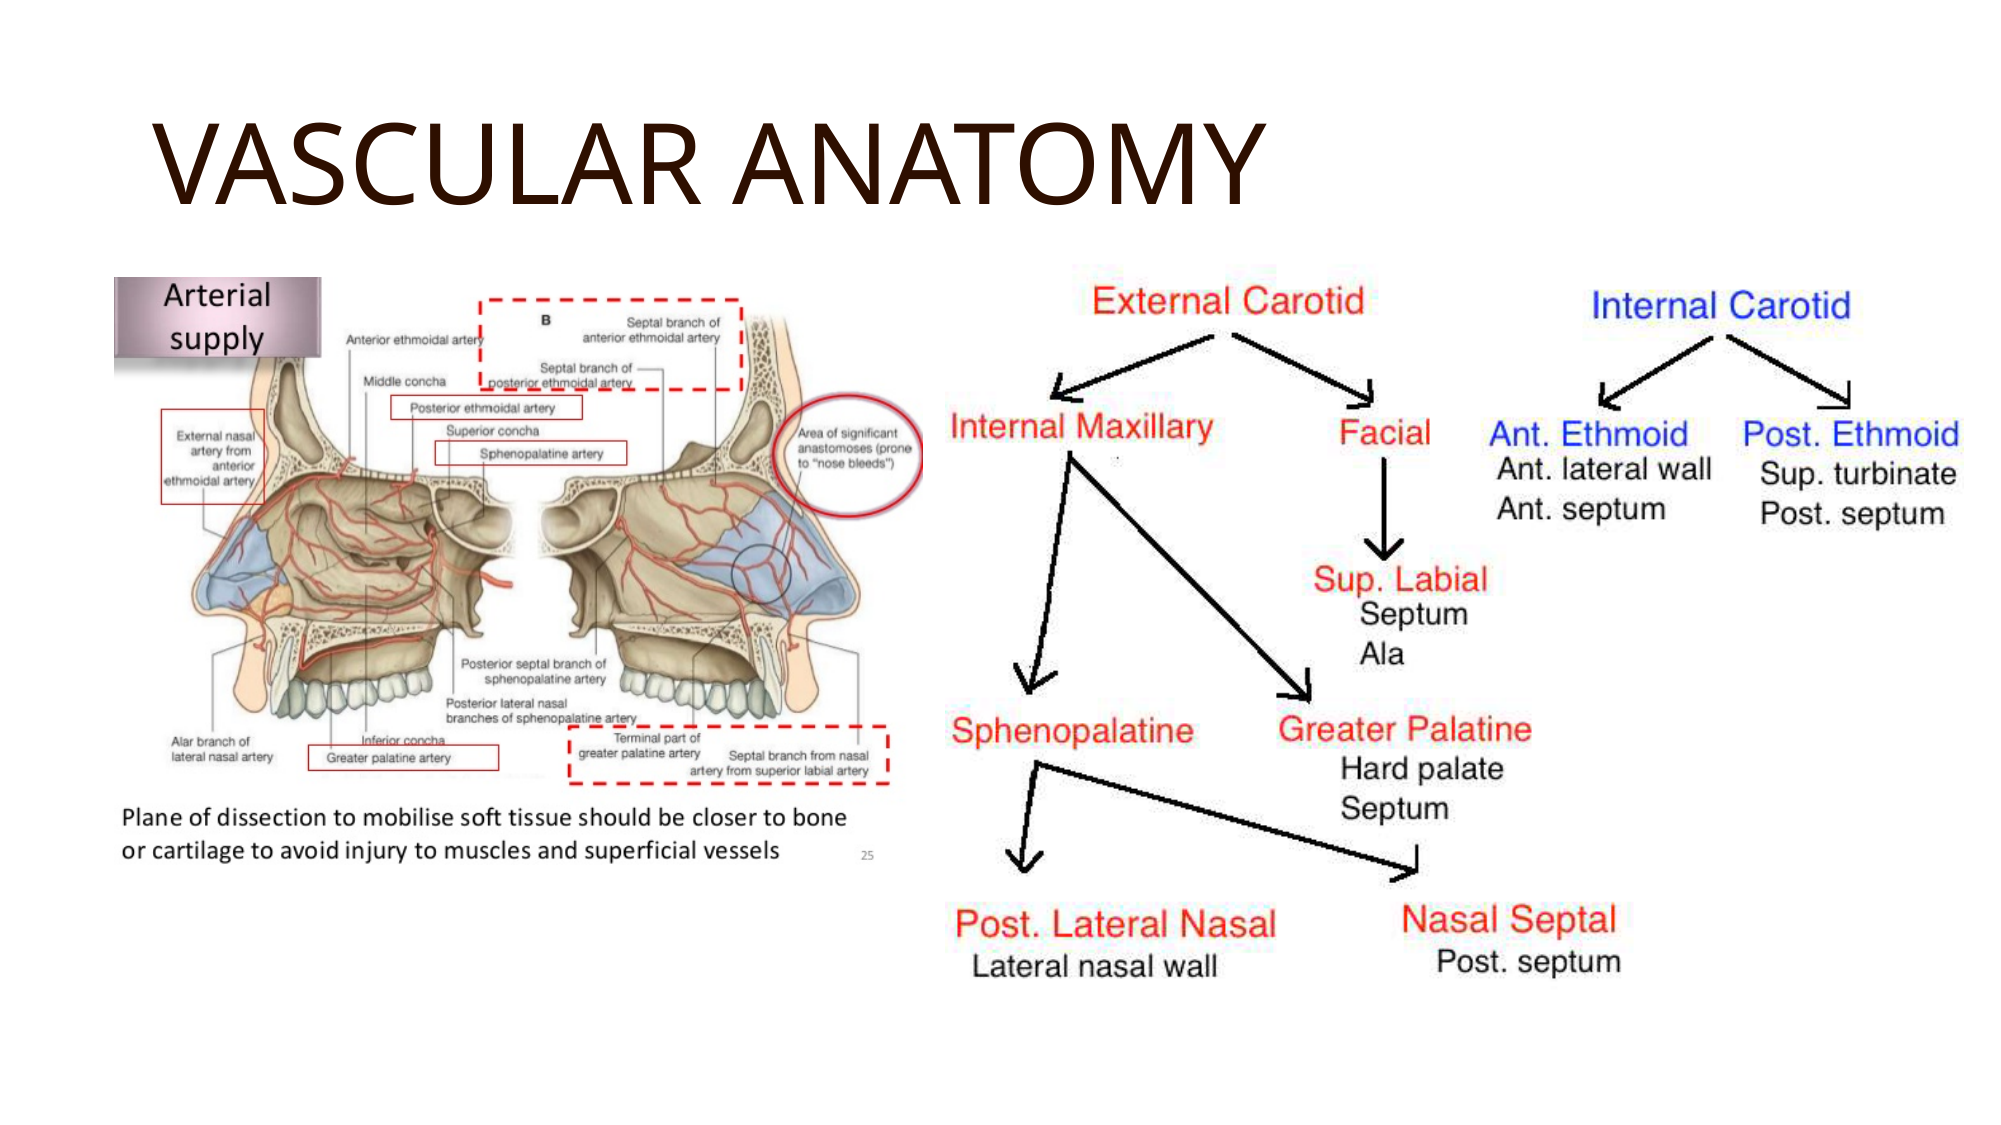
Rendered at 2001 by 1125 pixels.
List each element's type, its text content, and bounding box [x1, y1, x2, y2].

picture [114, 277, 924, 885]
title VASCULAR ANATOMY [137, 59, 1863, 278]
picture [945, 239, 1964, 1001]
